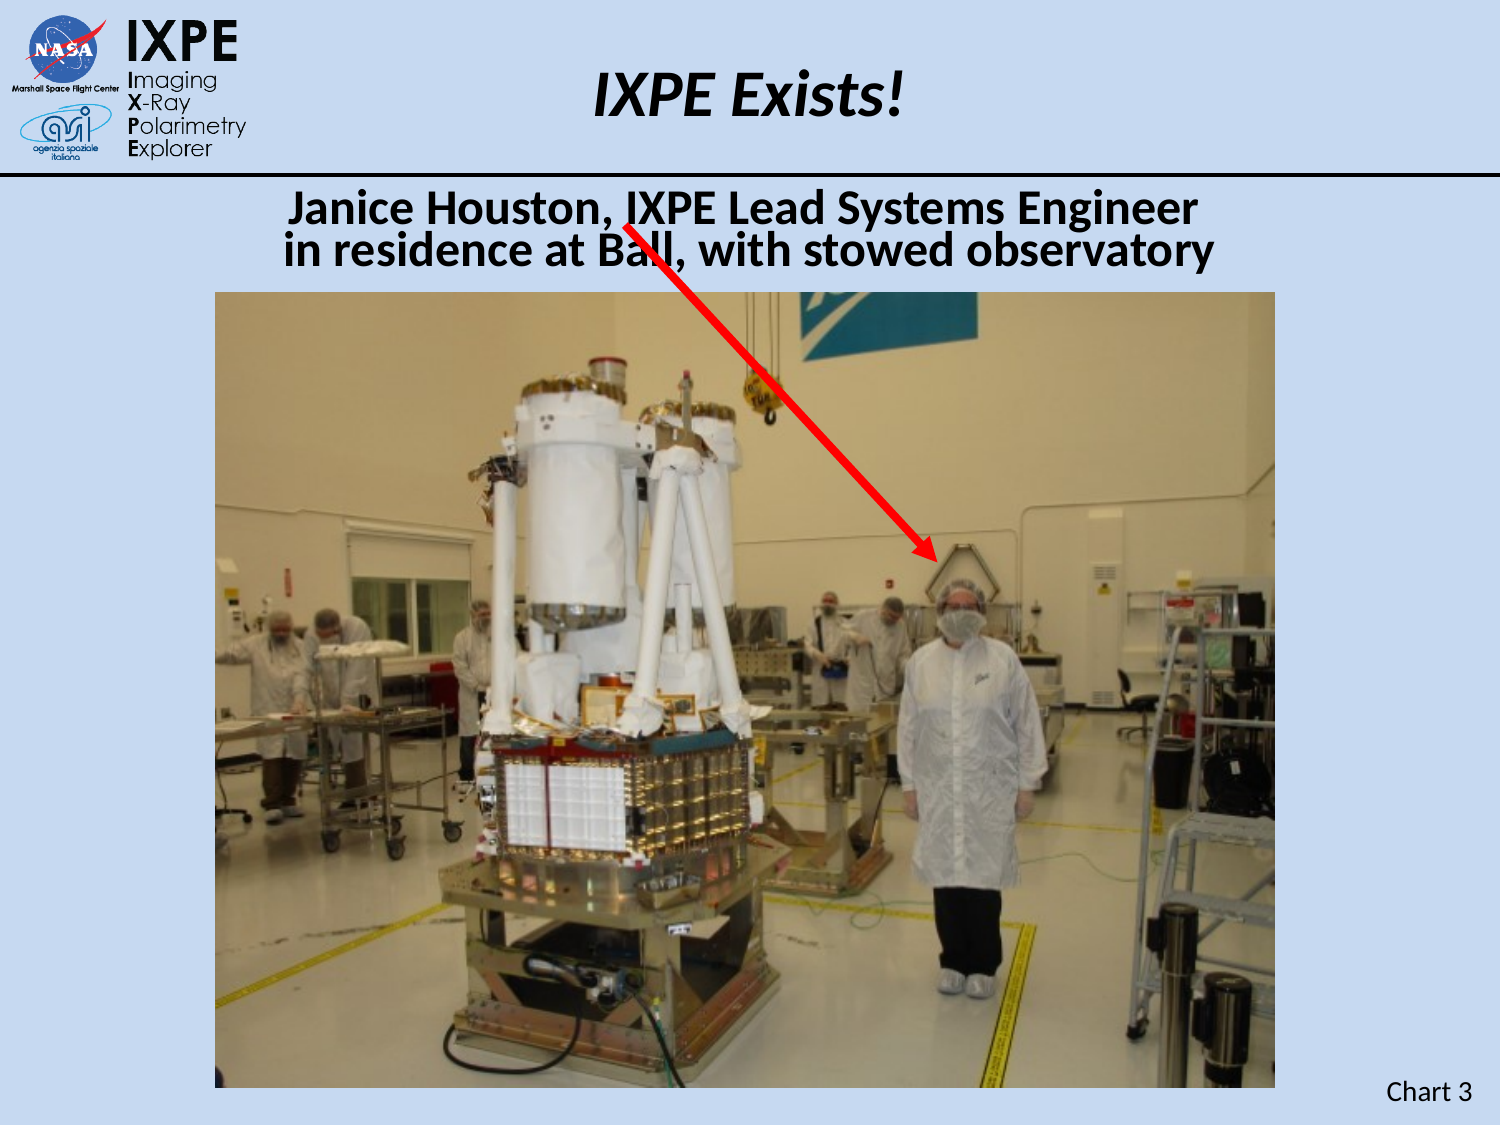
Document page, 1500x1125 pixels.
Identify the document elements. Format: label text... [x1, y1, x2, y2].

text_box Janice Houston, IXPE Lead Systems Engineer in residence at Ball, with stowed observatory [0, 185, 1500, 284]
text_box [624, 224, 938, 563]
text_box IXPE Exists! [0, 0, 1500, 181]
picture [214, 292, 1276, 1088]
